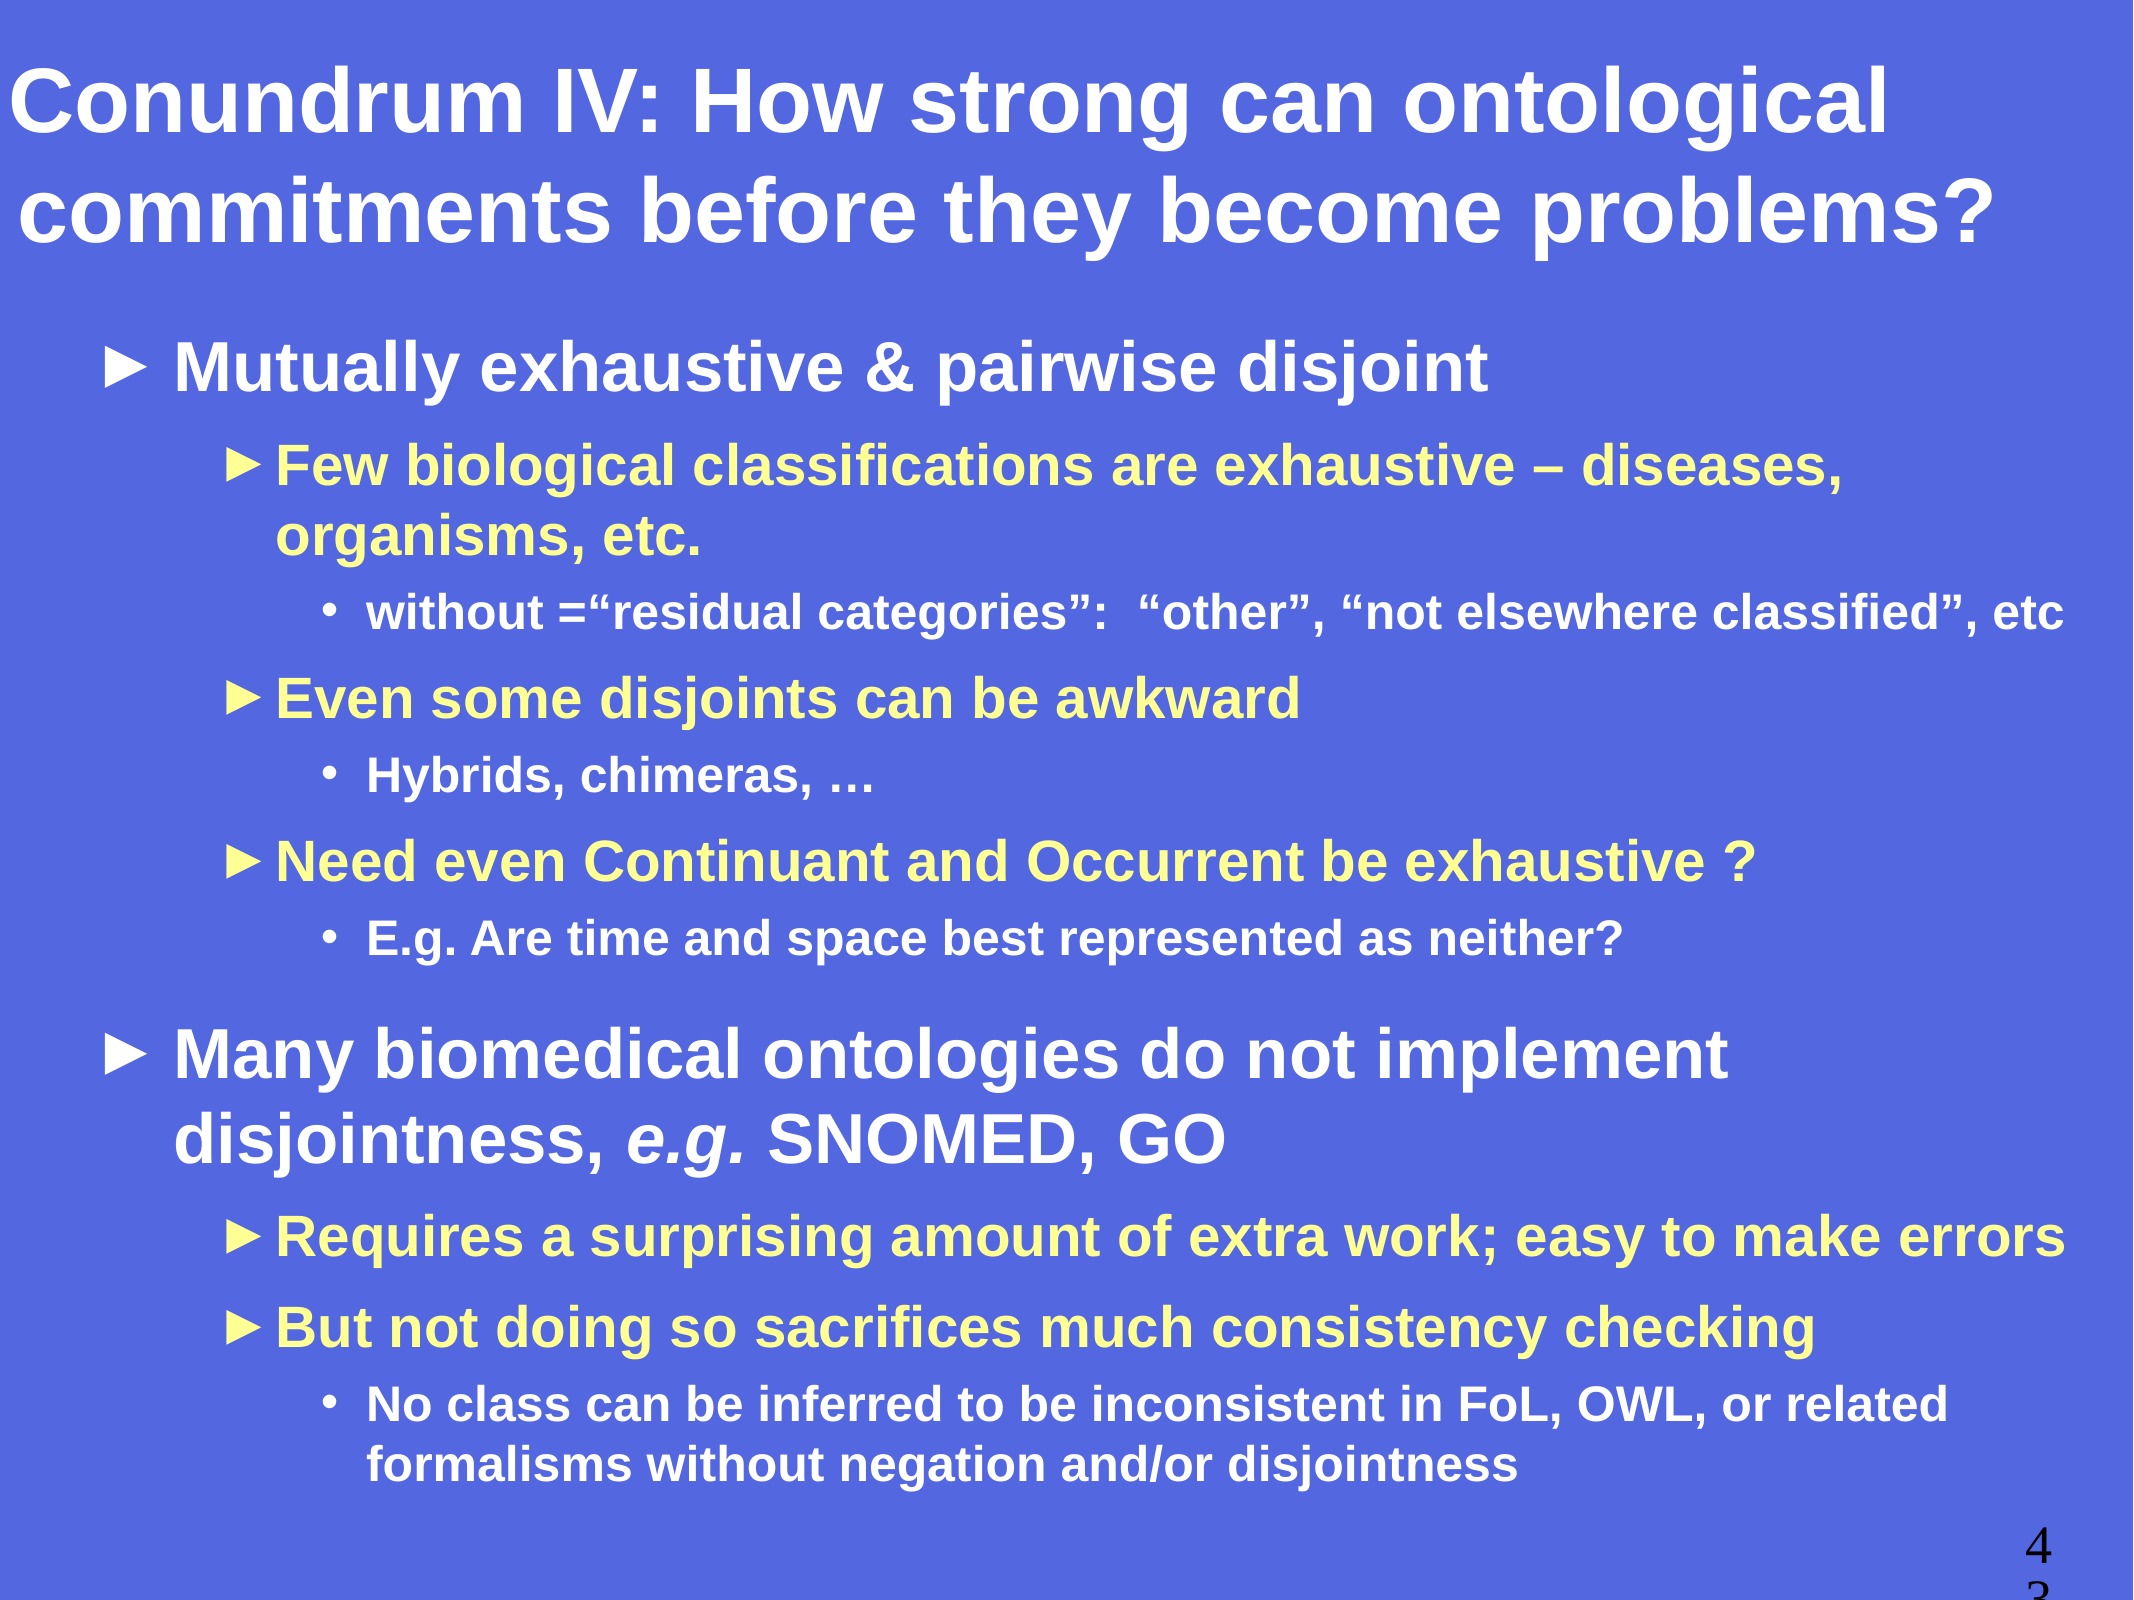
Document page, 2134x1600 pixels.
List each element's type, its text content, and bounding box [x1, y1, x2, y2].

slide_number 43 [2009, 1501, 2093, 1588]
title Conundrum IV: How strong can ontological commitments before they become problems? [0, 32, 2093, 275]
list Mutually exhaustive & pairwise disjoint Few biological classifications are exhaustive – diseases, organisms, etc. without =“residual categories”: “other”, “not elsewhere classified”, etc Even some disjoints can be awkward Hybrids, chimeras, … Need even Continuant and Occurrent be exhaustive ? E.g. Are time and space best represented as neither? Many biomedical ontologies do not implement disjointness, e.g. SNOMED, GO Requires a surprising amount of extra work; easy to make errors But not doing so sacrifices much consistency checking No class can be inferred to be inconsistent in FoL, OWL, or related formalisms without negation and/or disjointness [81, 311, 2134, 1441]
